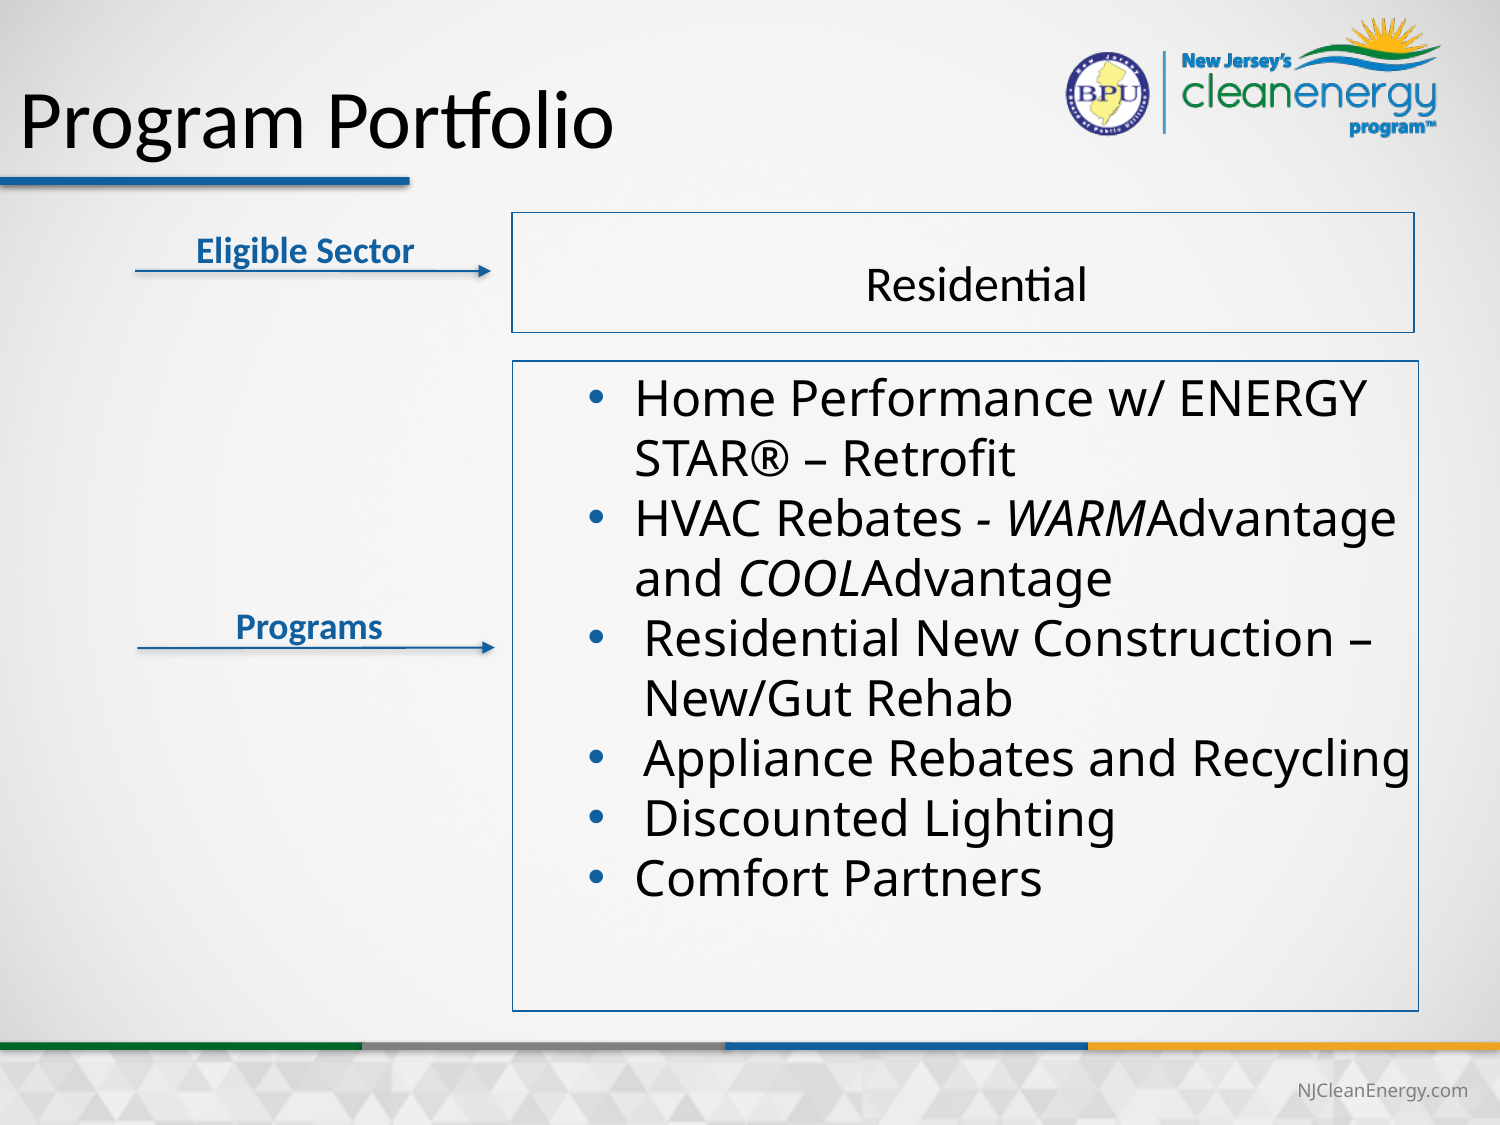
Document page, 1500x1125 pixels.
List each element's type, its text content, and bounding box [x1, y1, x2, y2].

text_box [0, 176, 410, 185]
text_box [511, 359, 1421, 1013]
text_box [510, 210, 1416, 335]
picture [0, 1050, 1500, 1125]
picture [0, 0, 1500, 1042]
text_box Programs [143, 593, 476, 645]
text_box Eligible Sector [139, 216, 472, 269]
text_box Program Portfolio [19, 45, 1027, 166]
